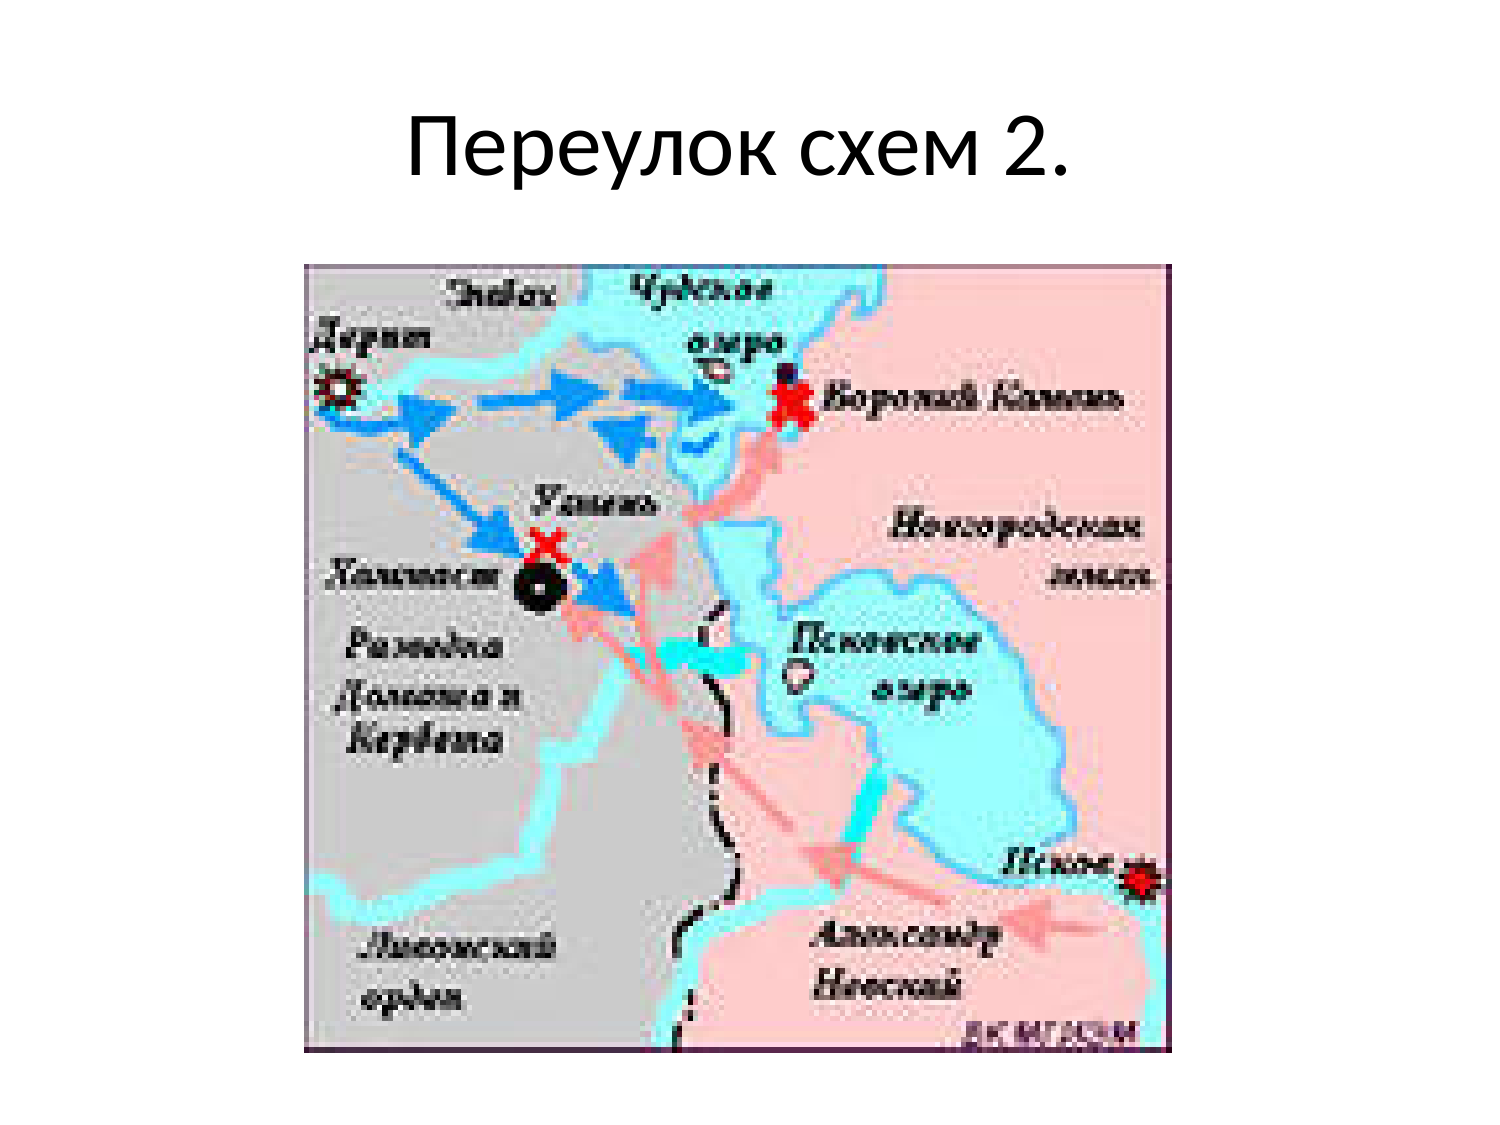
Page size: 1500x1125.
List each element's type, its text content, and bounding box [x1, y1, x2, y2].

picture [304, 263, 1172, 1053]
title Переулок схем 2. [75, 45, 1425, 233]
